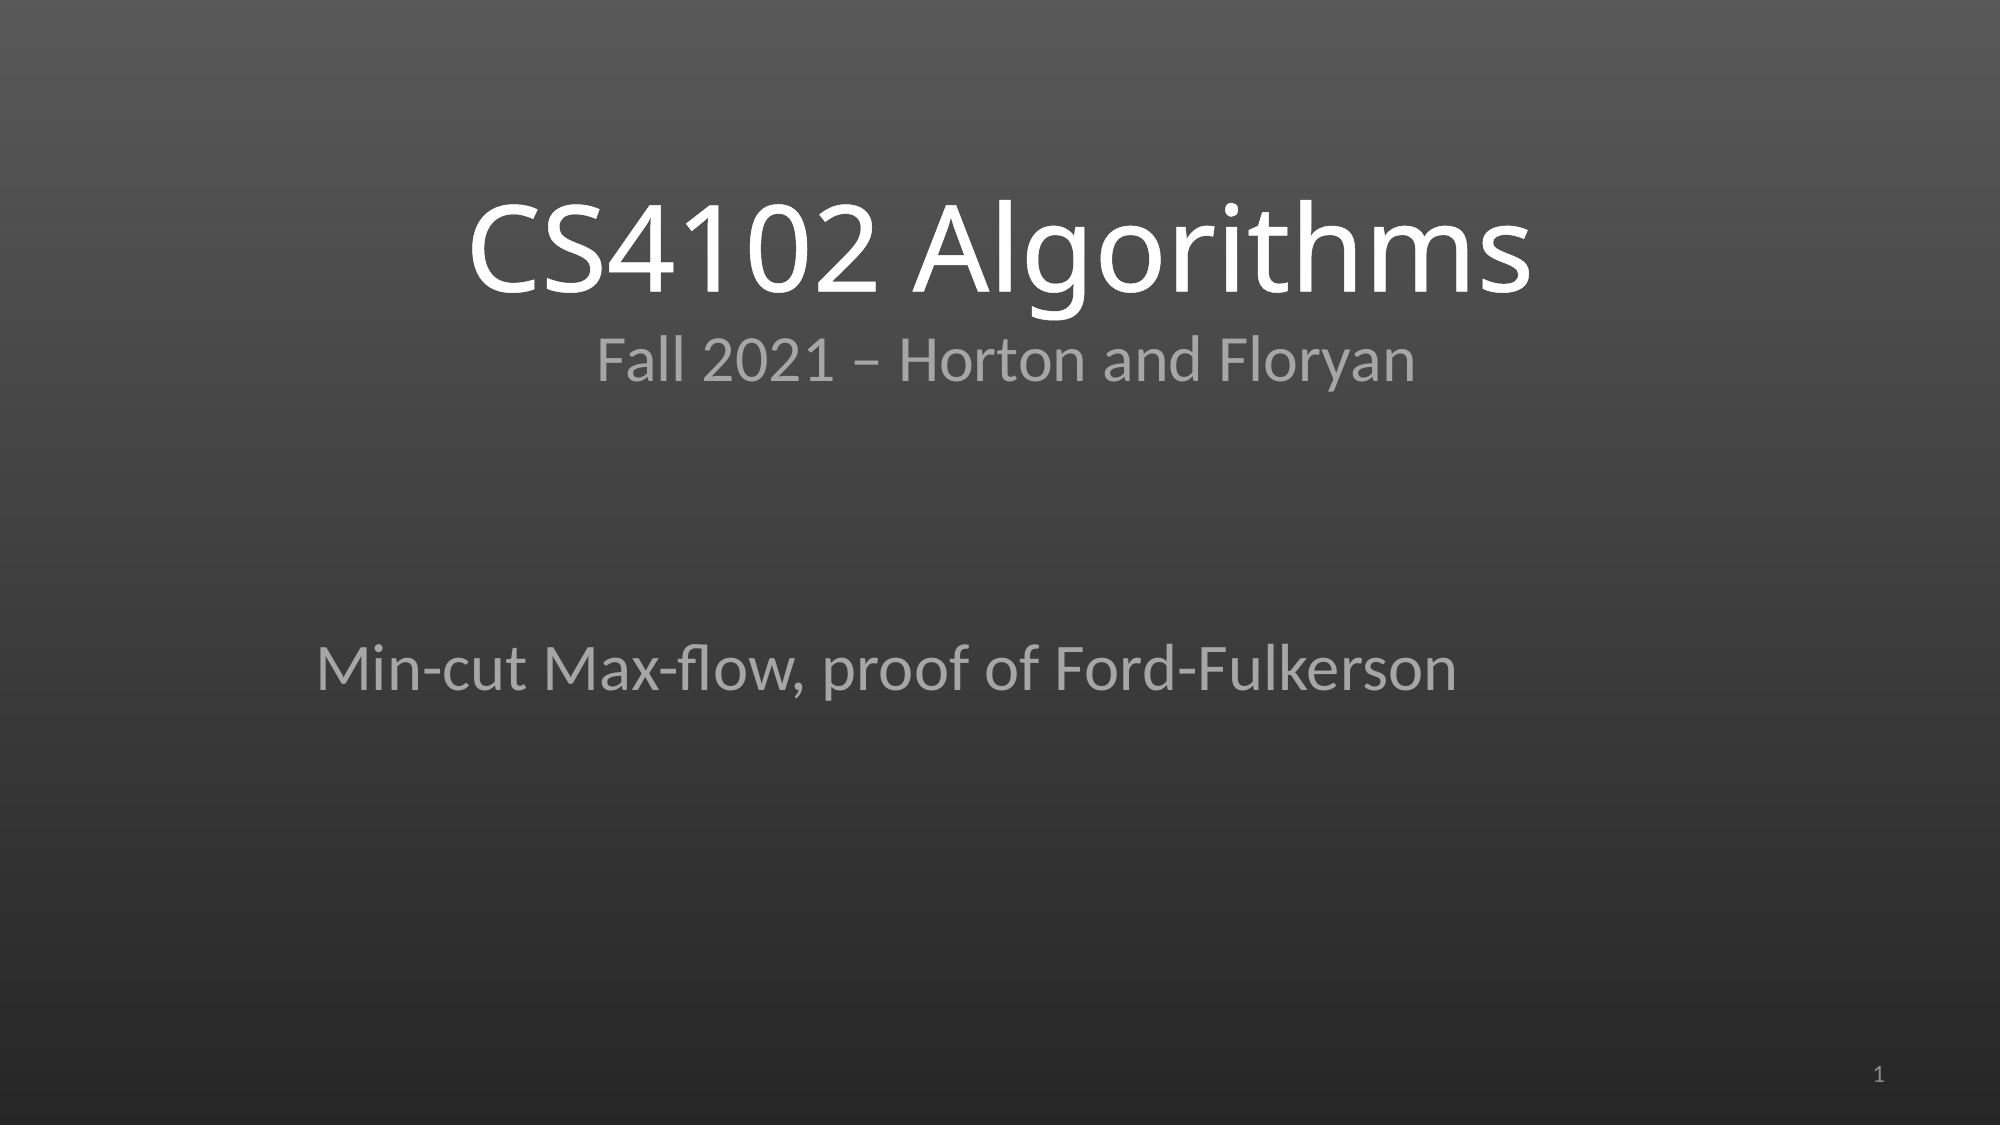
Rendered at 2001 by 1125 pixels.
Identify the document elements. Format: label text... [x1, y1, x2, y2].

subtitle Min-cut Max-flow, proof of Ford-Fulkerson [300, 522, 1700, 961]
slide_number 1 [1433, 1042, 1900, 1103]
title CS4102 Algorithms Fall 2021 – Horton and Floryan [150, 162, 1850, 404]
